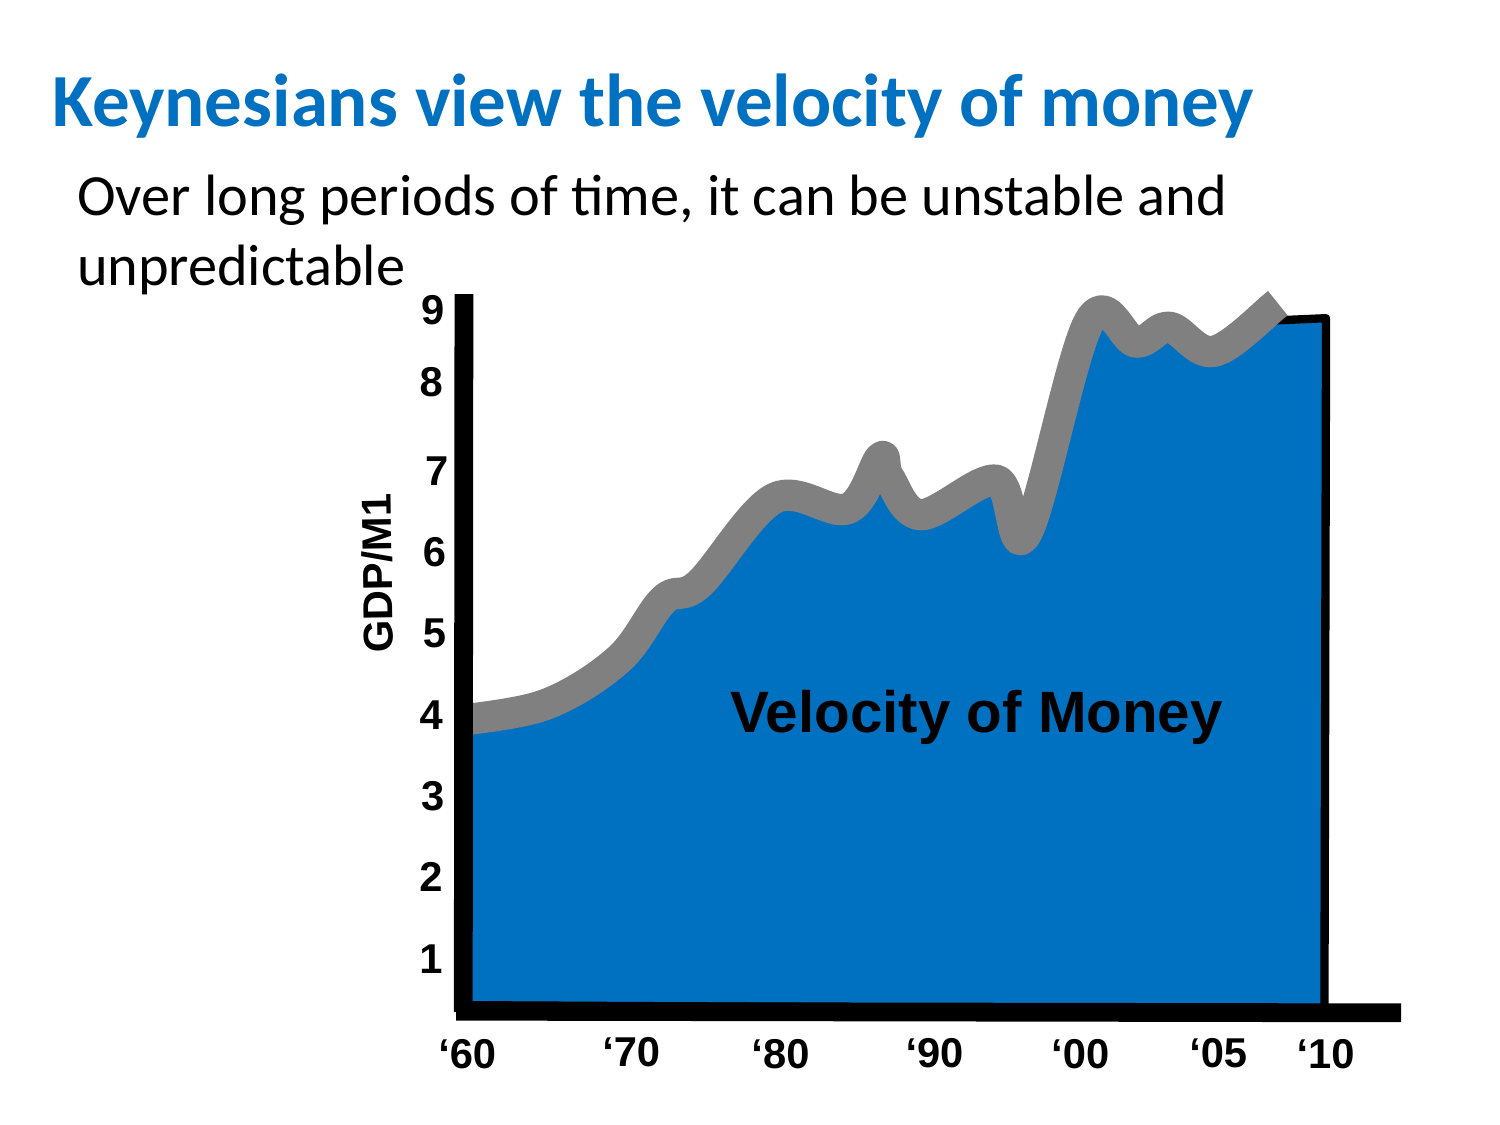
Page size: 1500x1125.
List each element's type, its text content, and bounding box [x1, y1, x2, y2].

title Keynesians view the velocity of money [37, 3, 1313, 207]
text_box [342, 274, 1451, 1080]
list Over long periods of time, it can be unstable and unpredictable [62, 149, 1325, 803]
